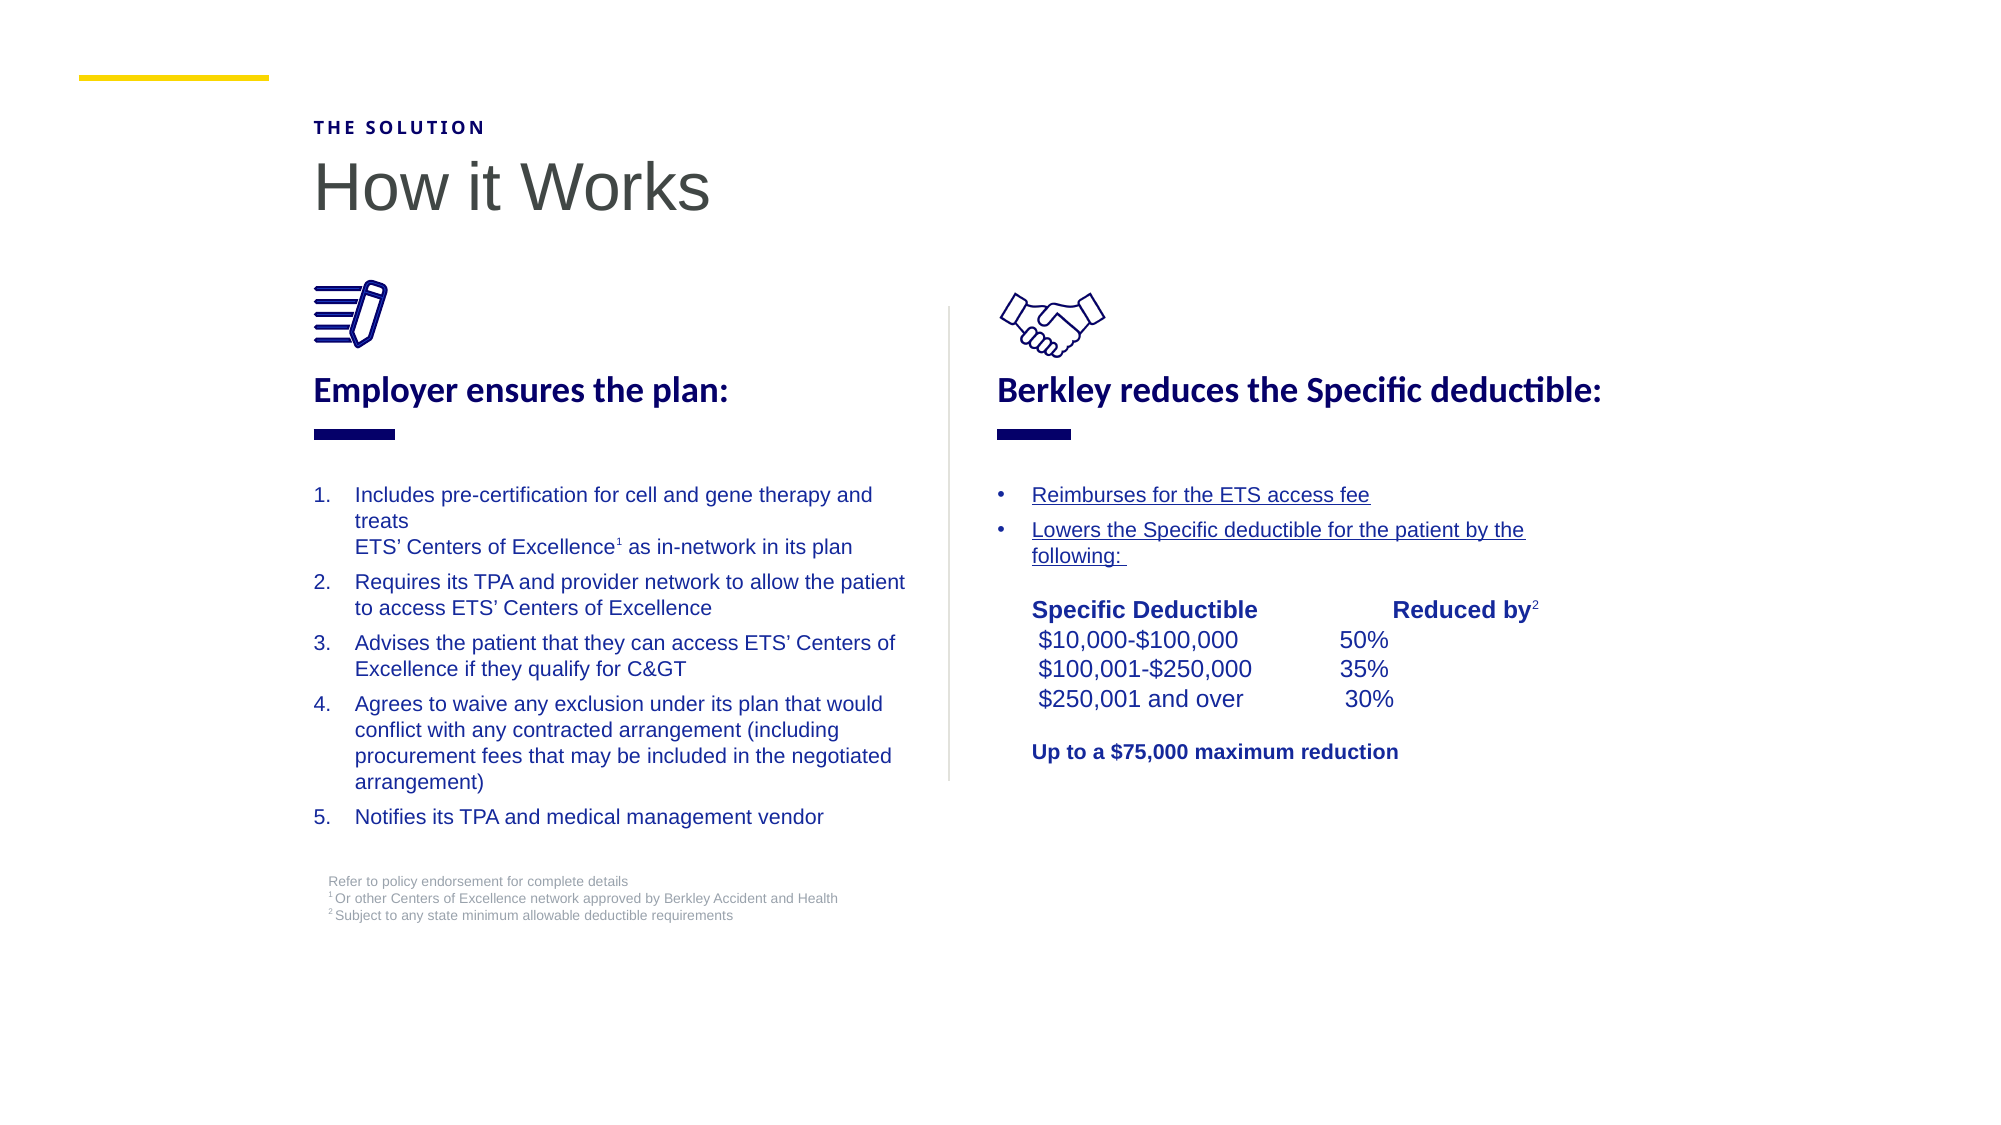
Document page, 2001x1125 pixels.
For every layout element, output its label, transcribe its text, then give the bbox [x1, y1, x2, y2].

text_box [315, 338, 351, 342]
text_box Employer ensures the plan: [313, 358, 796, 417]
text_box [315, 287, 362, 291]
text_box Reimburses for the ETS access fee Lowers the Specific deductible for the patient by the following: Specific Deductible Reduced by2 $10,000-$100,000 50% $100,001-$250,000 35% $250,001 and over 30% Up to a $75,000 maximum reduction [997, 473, 1619, 807]
title How it Works [313, 144, 1588, 234]
text_box Includes pre-certification for cell and gene therapy and treats ETS’ Centers of Excellence1 as in-network in its plan Requires its TPA and provider network to allow the patient to access ETS’ Centers of Excellence Advises the patient that they can access ETS’ Centers of Excellence if they qualify for C&GT Agrees to waive any exclusion under its plan that would conflict with any contracted arrangement (including procurement fees that may be included in the negotiated arrangement) Notifies its TPA and medical management vendor [313, 473, 935, 836]
text_box Berkley reduces the Specific deductible: [997, 358, 1620, 417]
text_box Refer to policy endorsement for complete details 1 Or other Centers of Excellence network approved by Berkley Accident and Health 2 Subject to any state minimum allowable deductible requirements [313, 865, 1051, 931]
list The solution [313, 98, 490, 146]
picture [996, 270, 1108, 382]
text_box [315, 300, 357, 304]
text_box [315, 325, 349, 329]
text_box [350, 280, 387, 348]
text_box [315, 312, 353, 316]
